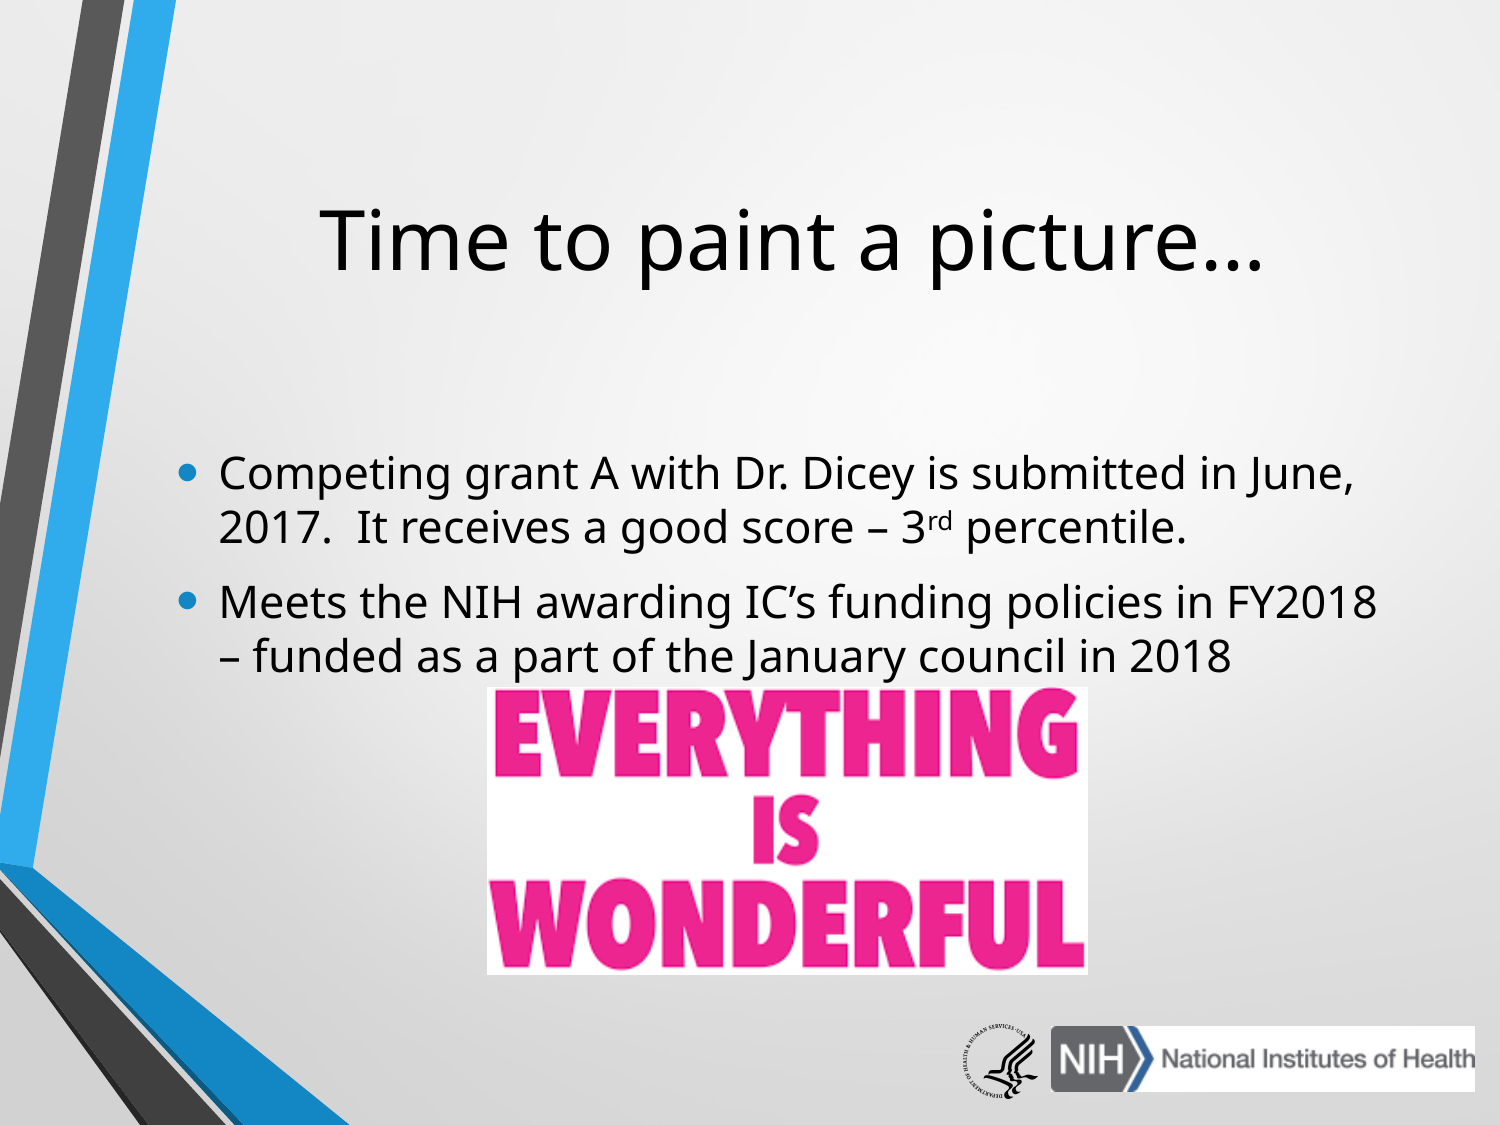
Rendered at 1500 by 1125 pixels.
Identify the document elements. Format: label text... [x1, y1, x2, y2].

picture [487, 687, 1088, 976]
title Time to paint a picture… [161, 75, 1425, 400]
list Competing grant A with Dr. Dicey is submitted in June, 2017. It receives a good score – 3rd percentile. Meets the NIH awarding IC’s funding policies in FY2018 – funded as a part of the January council in 2018 [161, 437, 1425, 725]
picture [1051, 1026, 1475, 1092]
picture [963, 1024, 1038, 1099]
